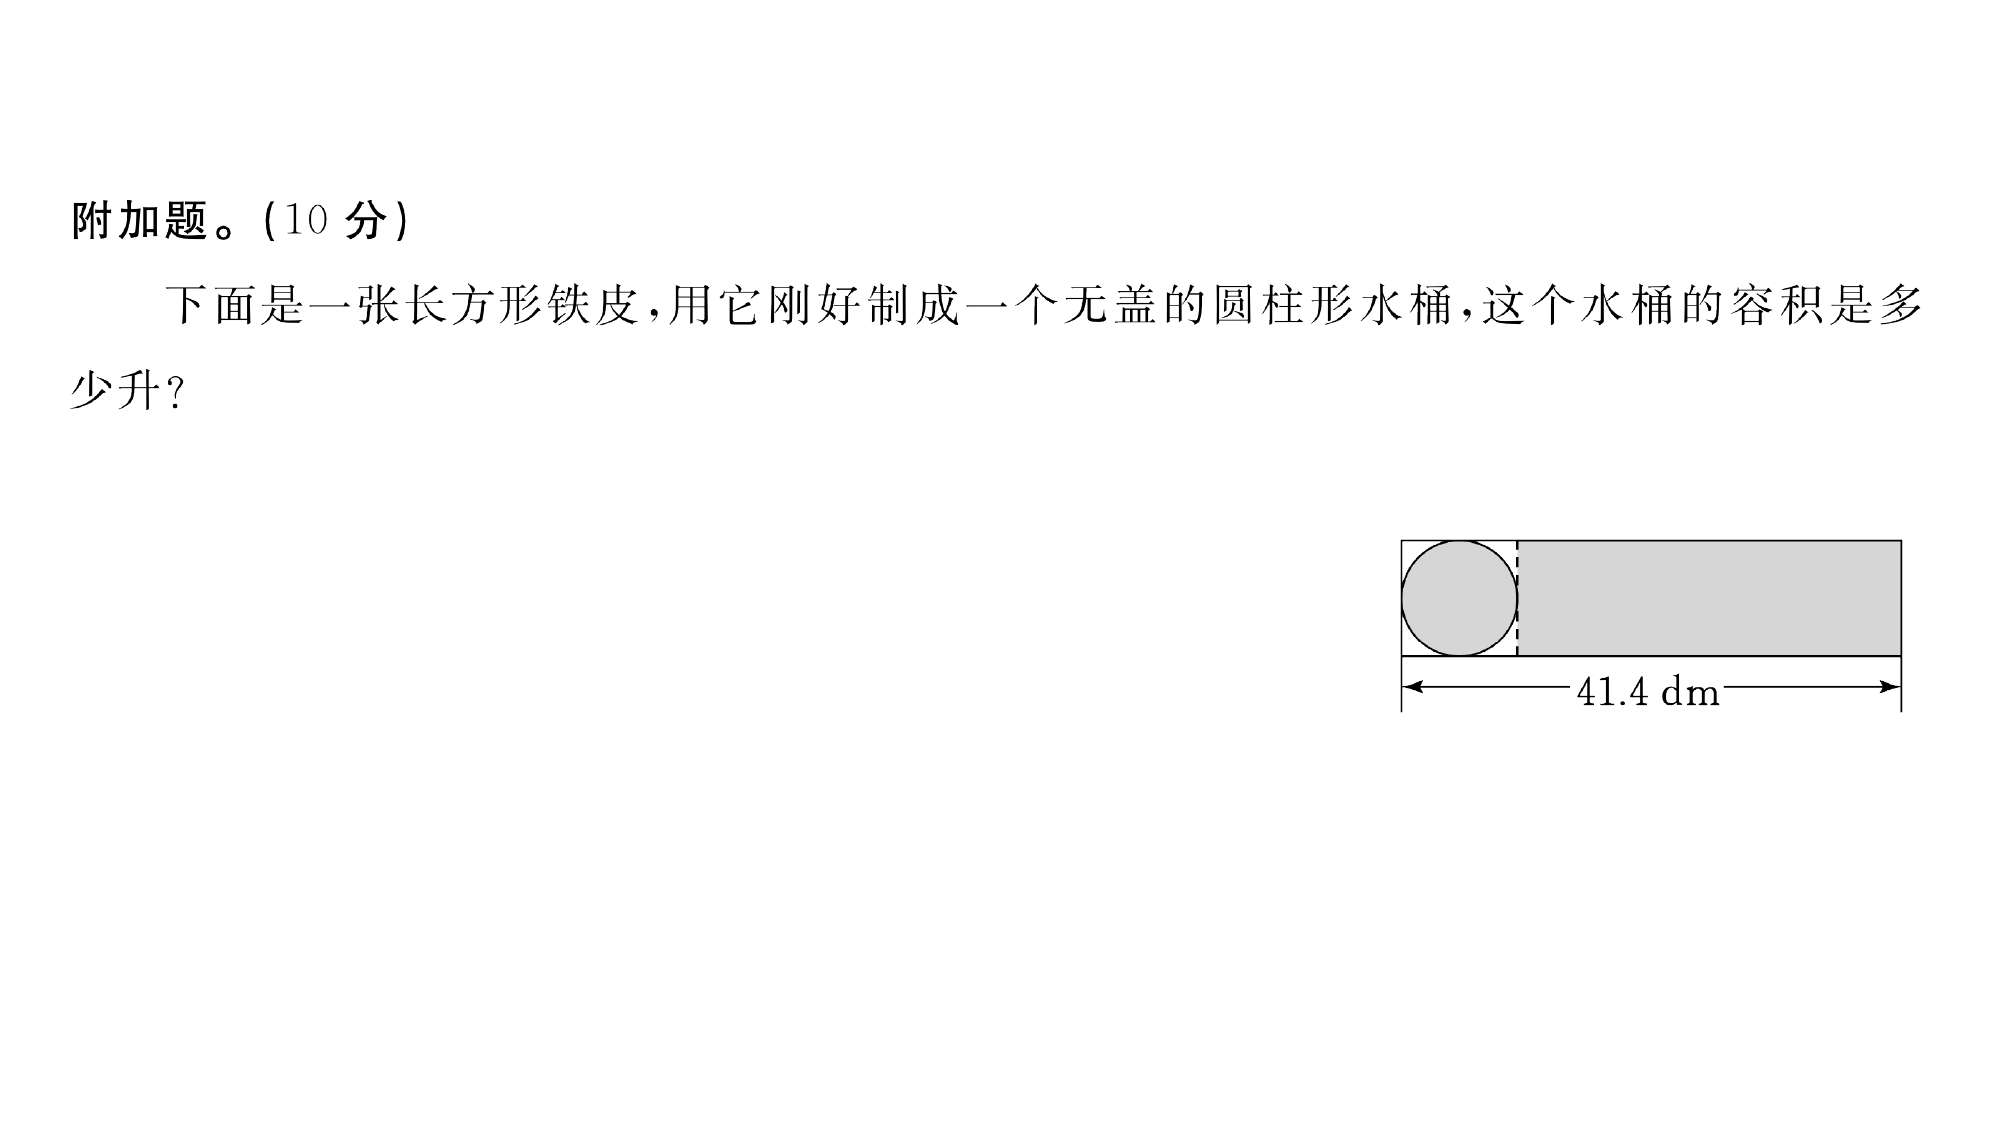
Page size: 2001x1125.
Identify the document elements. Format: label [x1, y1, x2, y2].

picture [66, 172, 1957, 816]
